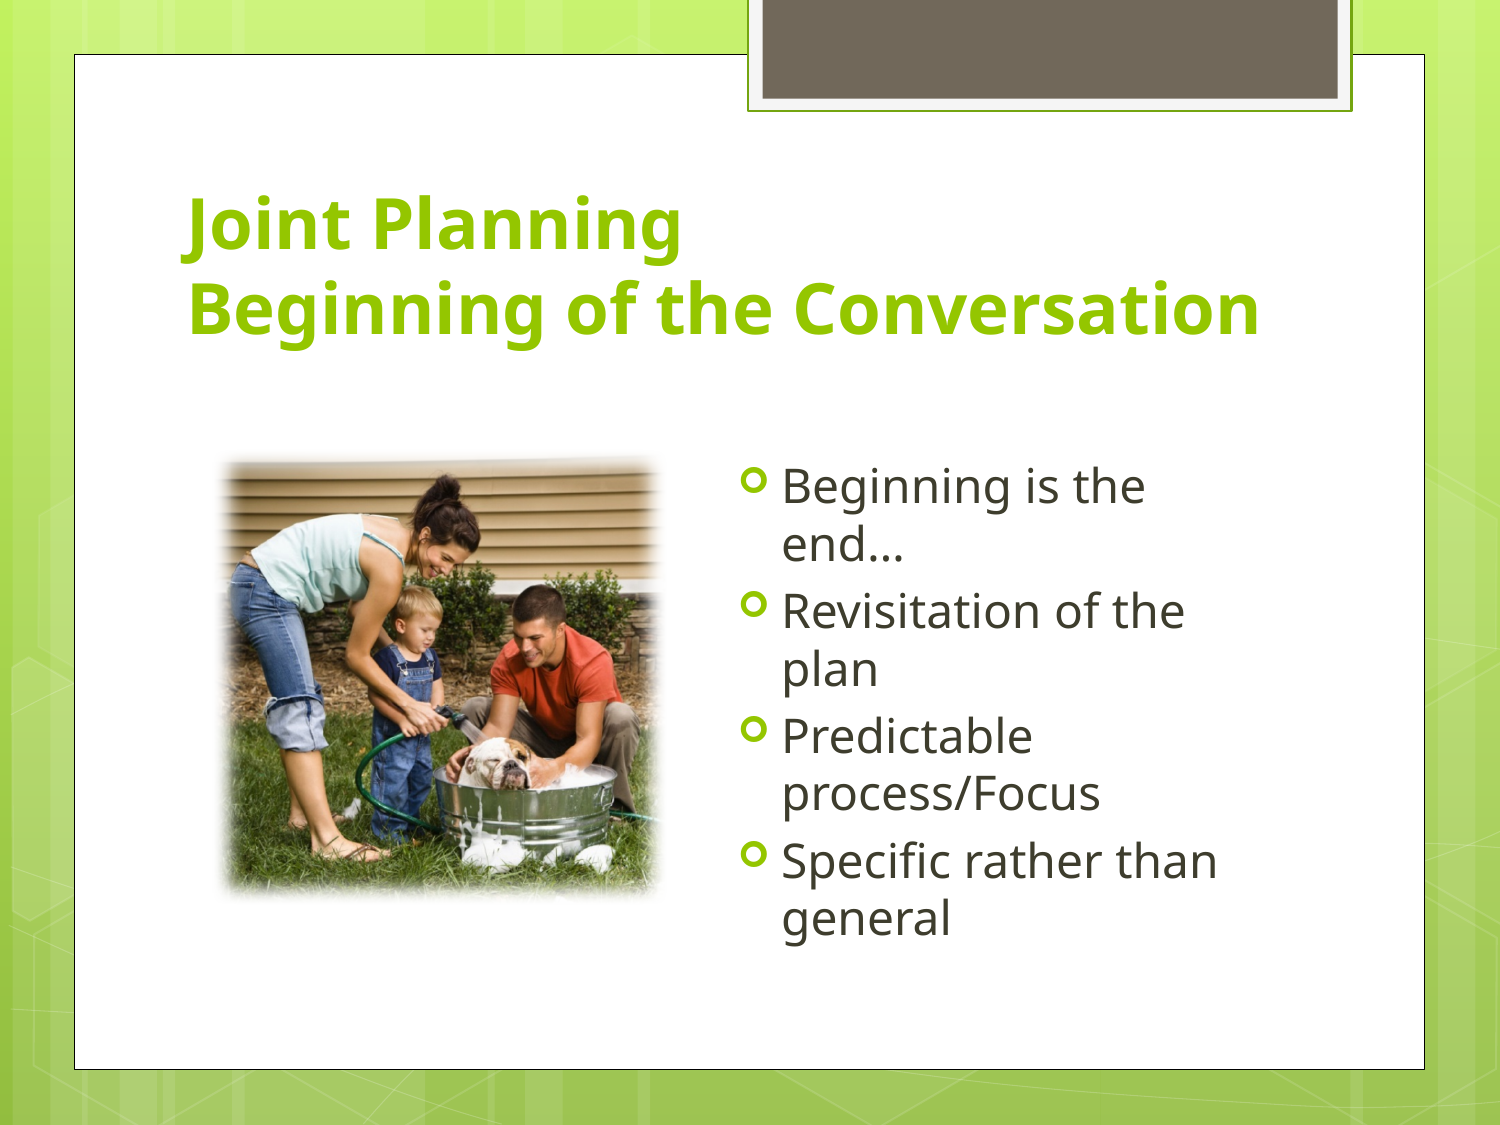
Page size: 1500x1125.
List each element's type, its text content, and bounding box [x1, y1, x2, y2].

list Beginning is the end… Revisitation of the plan Predictable process/Focus Specific rather than general [171, 381, 1283, 957]
title Joint Planning Beginning of the Conversation [171, 168, 1324, 357]
picture [212, 449, 667, 905]
